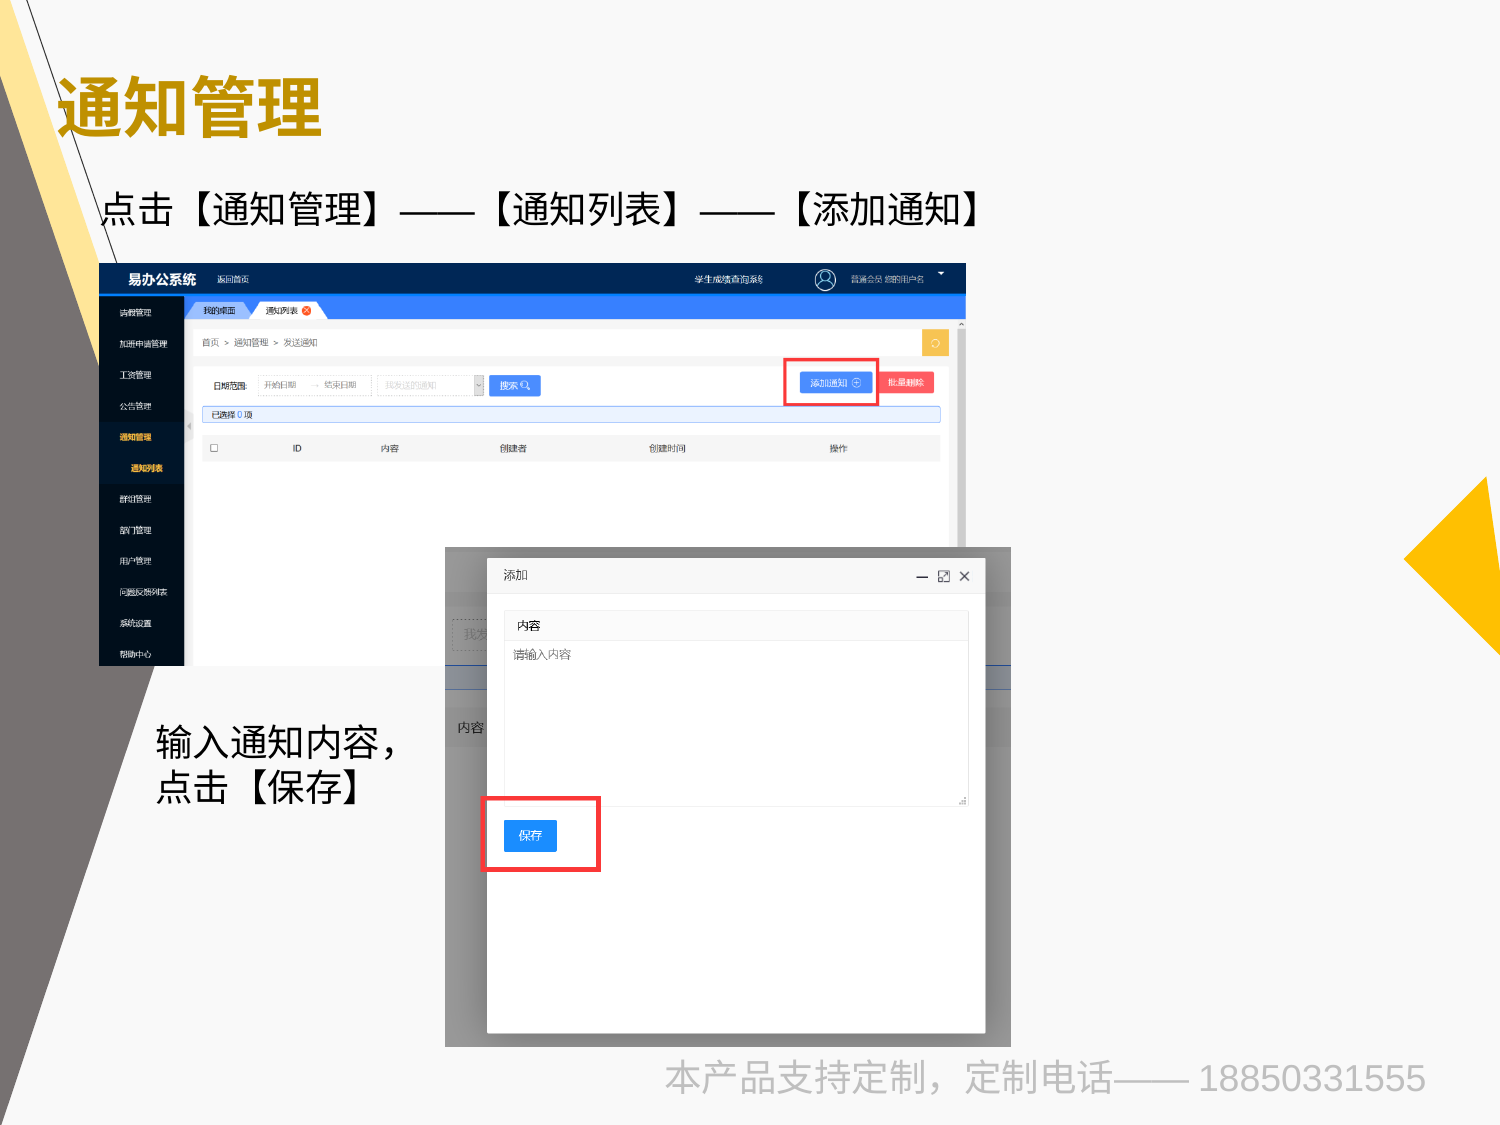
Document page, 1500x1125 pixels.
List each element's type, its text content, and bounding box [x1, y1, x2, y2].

text_box 本产品支持定制，定制电话——18850331555 [649, 1046, 1500, 1107]
text_box 点击【通知管理】——【通知列表】——【添加通知】 [178, 178, 1168, 239]
picture [99, 263, 1011, 1047]
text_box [0, 0, 178, 1125]
text_box 输入通知内容，点击【保存】 [178, 711, 411, 816]
text_box 通知管理 [178, 58, 339, 153]
text_box [1402, 474, 1500, 657]
